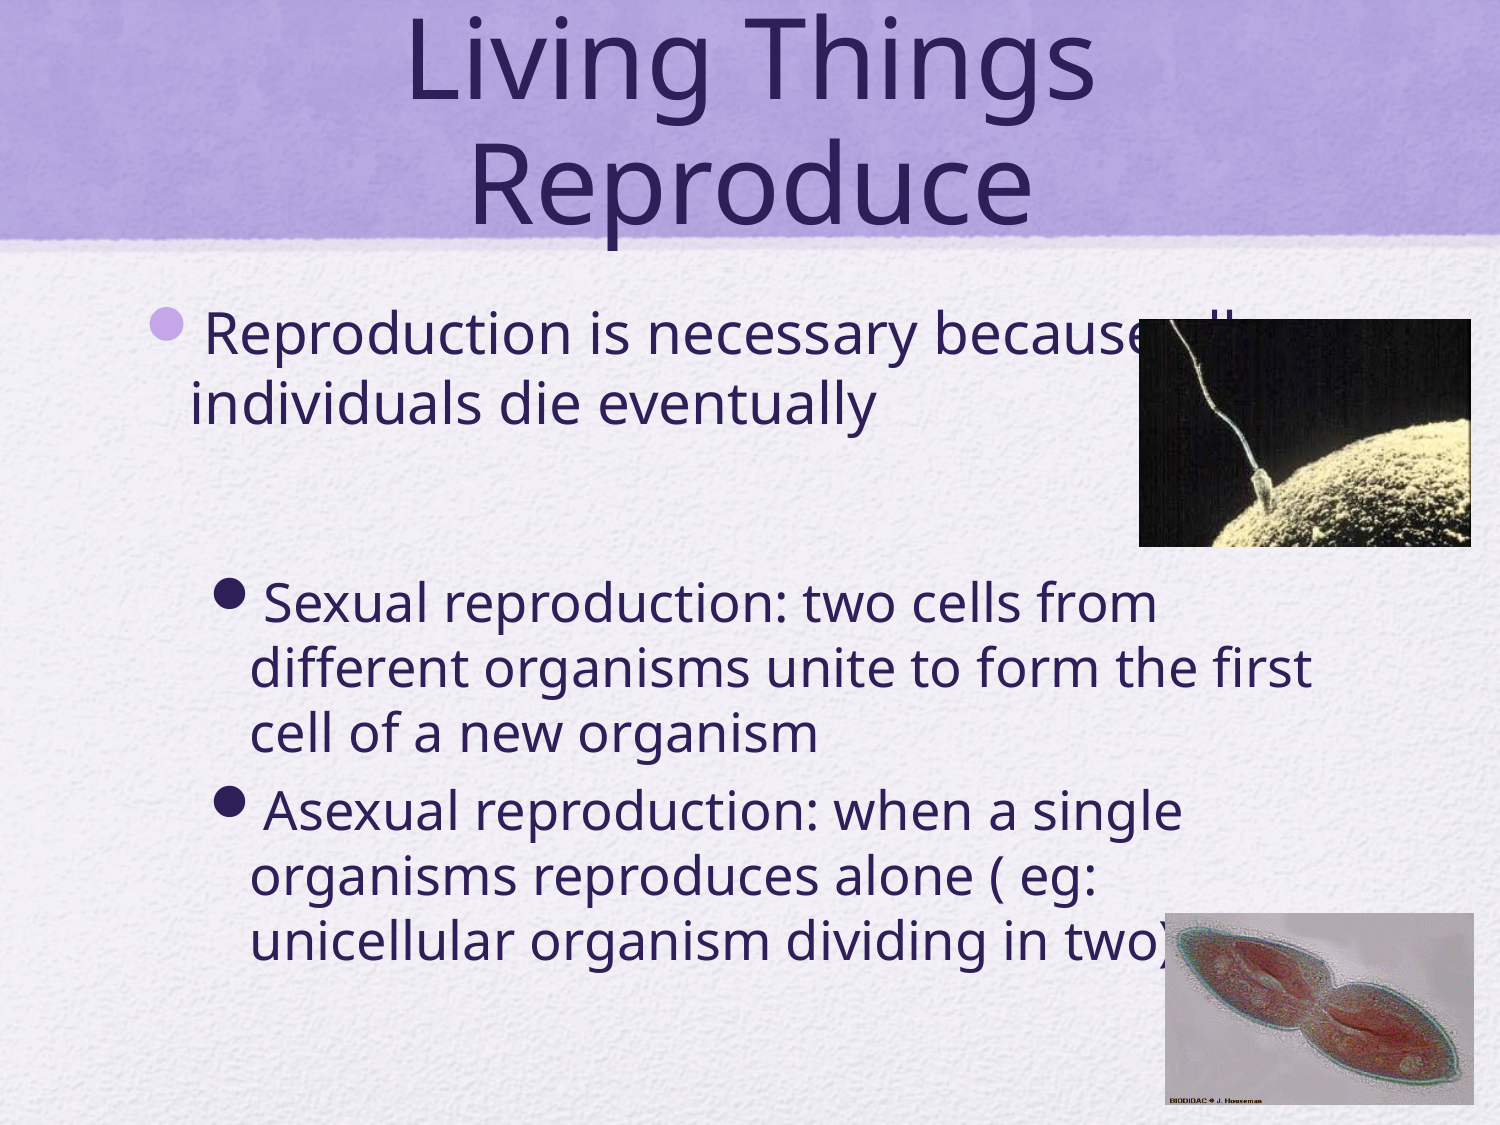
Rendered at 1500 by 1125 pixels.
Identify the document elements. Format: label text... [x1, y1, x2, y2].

picture [0, 225, 1500, 1125]
title Living Things Reproduce [129, 6, 1372, 239]
list Reproduction is necessary because all individuals die eventually Sexual reproduction: two cells from different organisms unite to form the first cell of a new organism Asexual reproduction: when a single organisms reproduces alone ( eg: unicellular organism dividing in two) [129, 288, 1372, 993]
